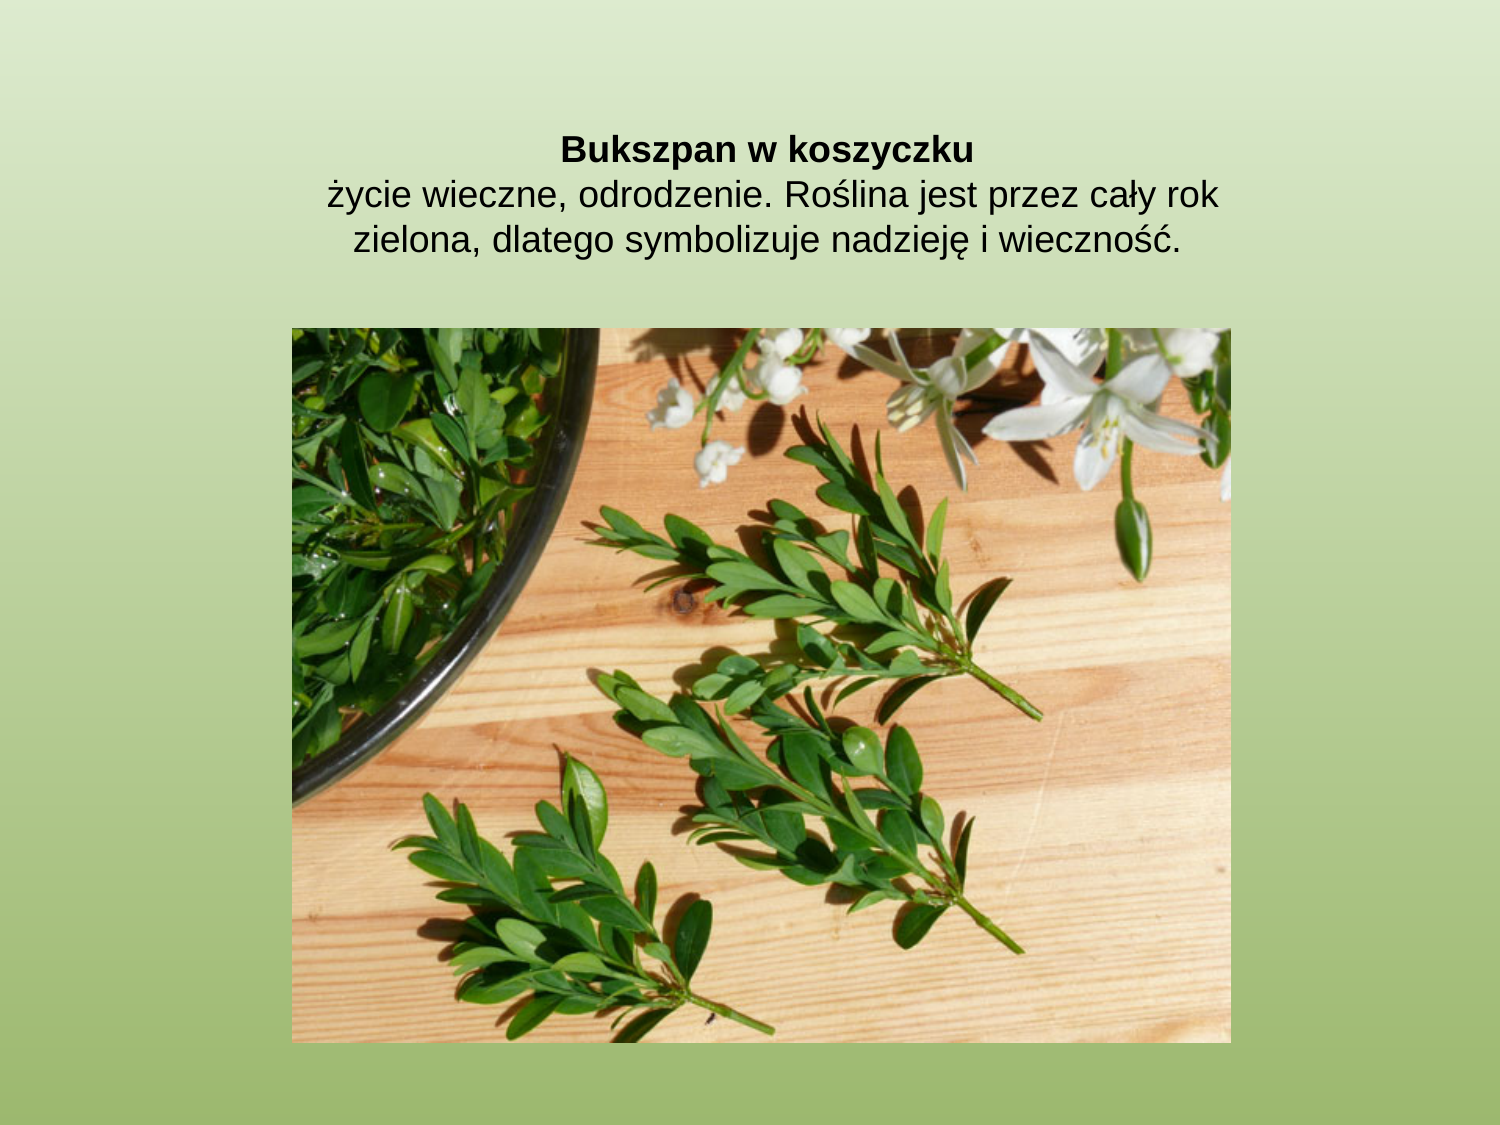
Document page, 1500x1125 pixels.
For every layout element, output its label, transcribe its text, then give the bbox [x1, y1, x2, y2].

picture [292, 327, 1231, 1043]
text_box Bukszpan w koszyczku życie wieczne, odrodzenie. Roślina jest przez cały rok zielona, dlatego symbolizuje nadzieję i wieczność. [269, 117, 1266, 267]
